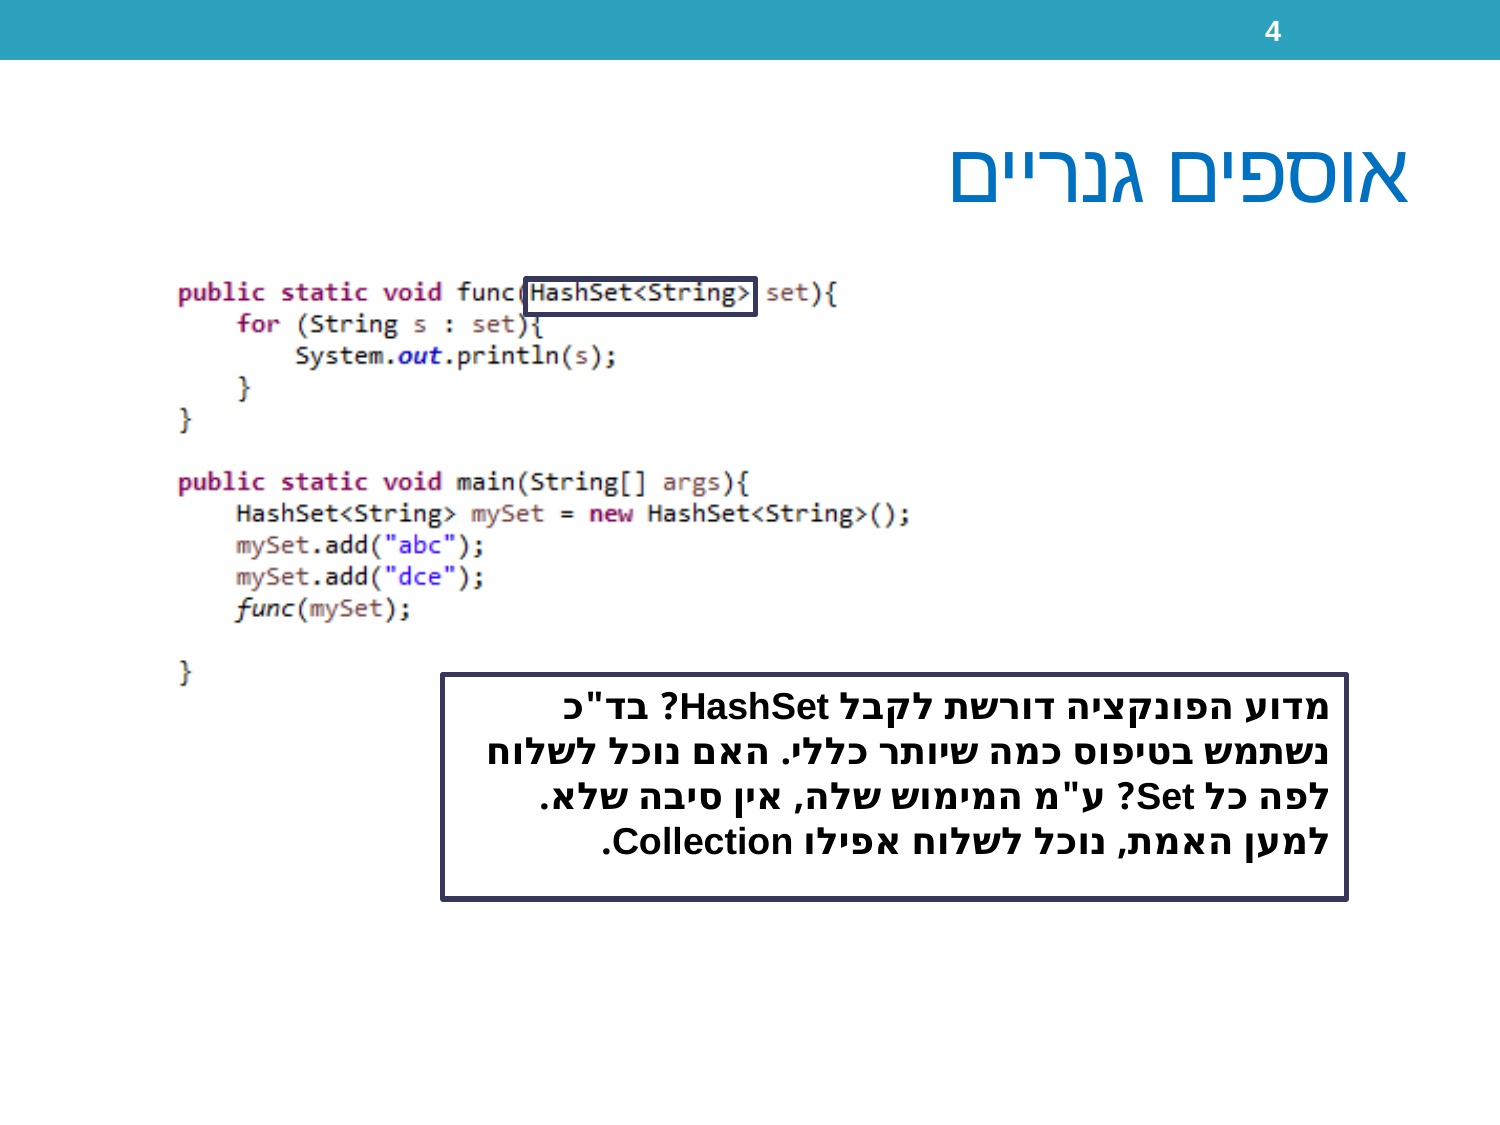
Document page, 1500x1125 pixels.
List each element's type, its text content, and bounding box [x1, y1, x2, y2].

text_box מדוע הפונקציה דורשת לקבל HashSet? בד"כ נשתמש בטיפוס כמה שיותר כללי. האם נוכל לשלוח לפה כל Set? ע"מ המימוש שלה, אין סיבה שלא. למען האמת, נוכל לשלוח אפילו Collection. [442, 674, 1347, 899]
picture [153, 278, 964, 699]
slide_number 4 [1250, 3, 1425, 57]
title אוספים גנריים [75, 87, 1425, 250]
